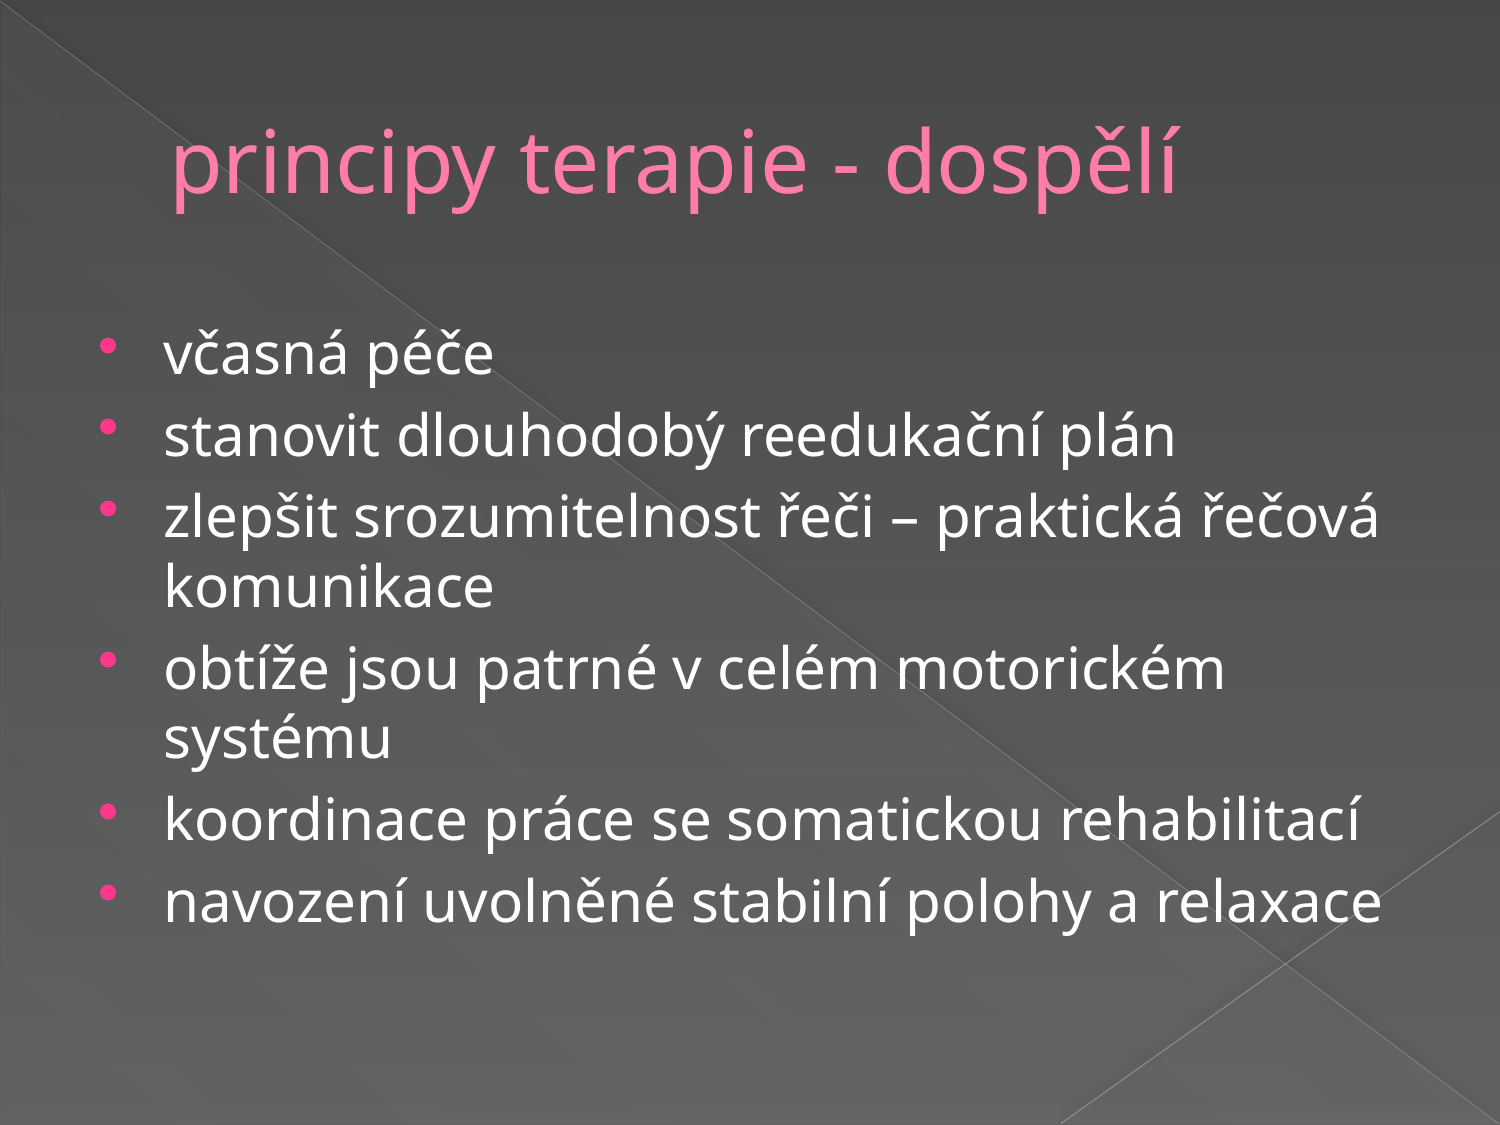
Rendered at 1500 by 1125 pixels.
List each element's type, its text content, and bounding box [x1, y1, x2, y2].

title principy terapie - dospělí [75, 43, 1425, 274]
list včasná péče stanovit dlouhodobý reedukační plán zlepšit srozumitelnost řeči – praktická řečová komunikace obtíže jsou patrné v celém motorickém systému koordinace práce se somatickou rehabilitací navození uvolněné stabilní polohy a relaxace [75, 308, 1425, 1059]
